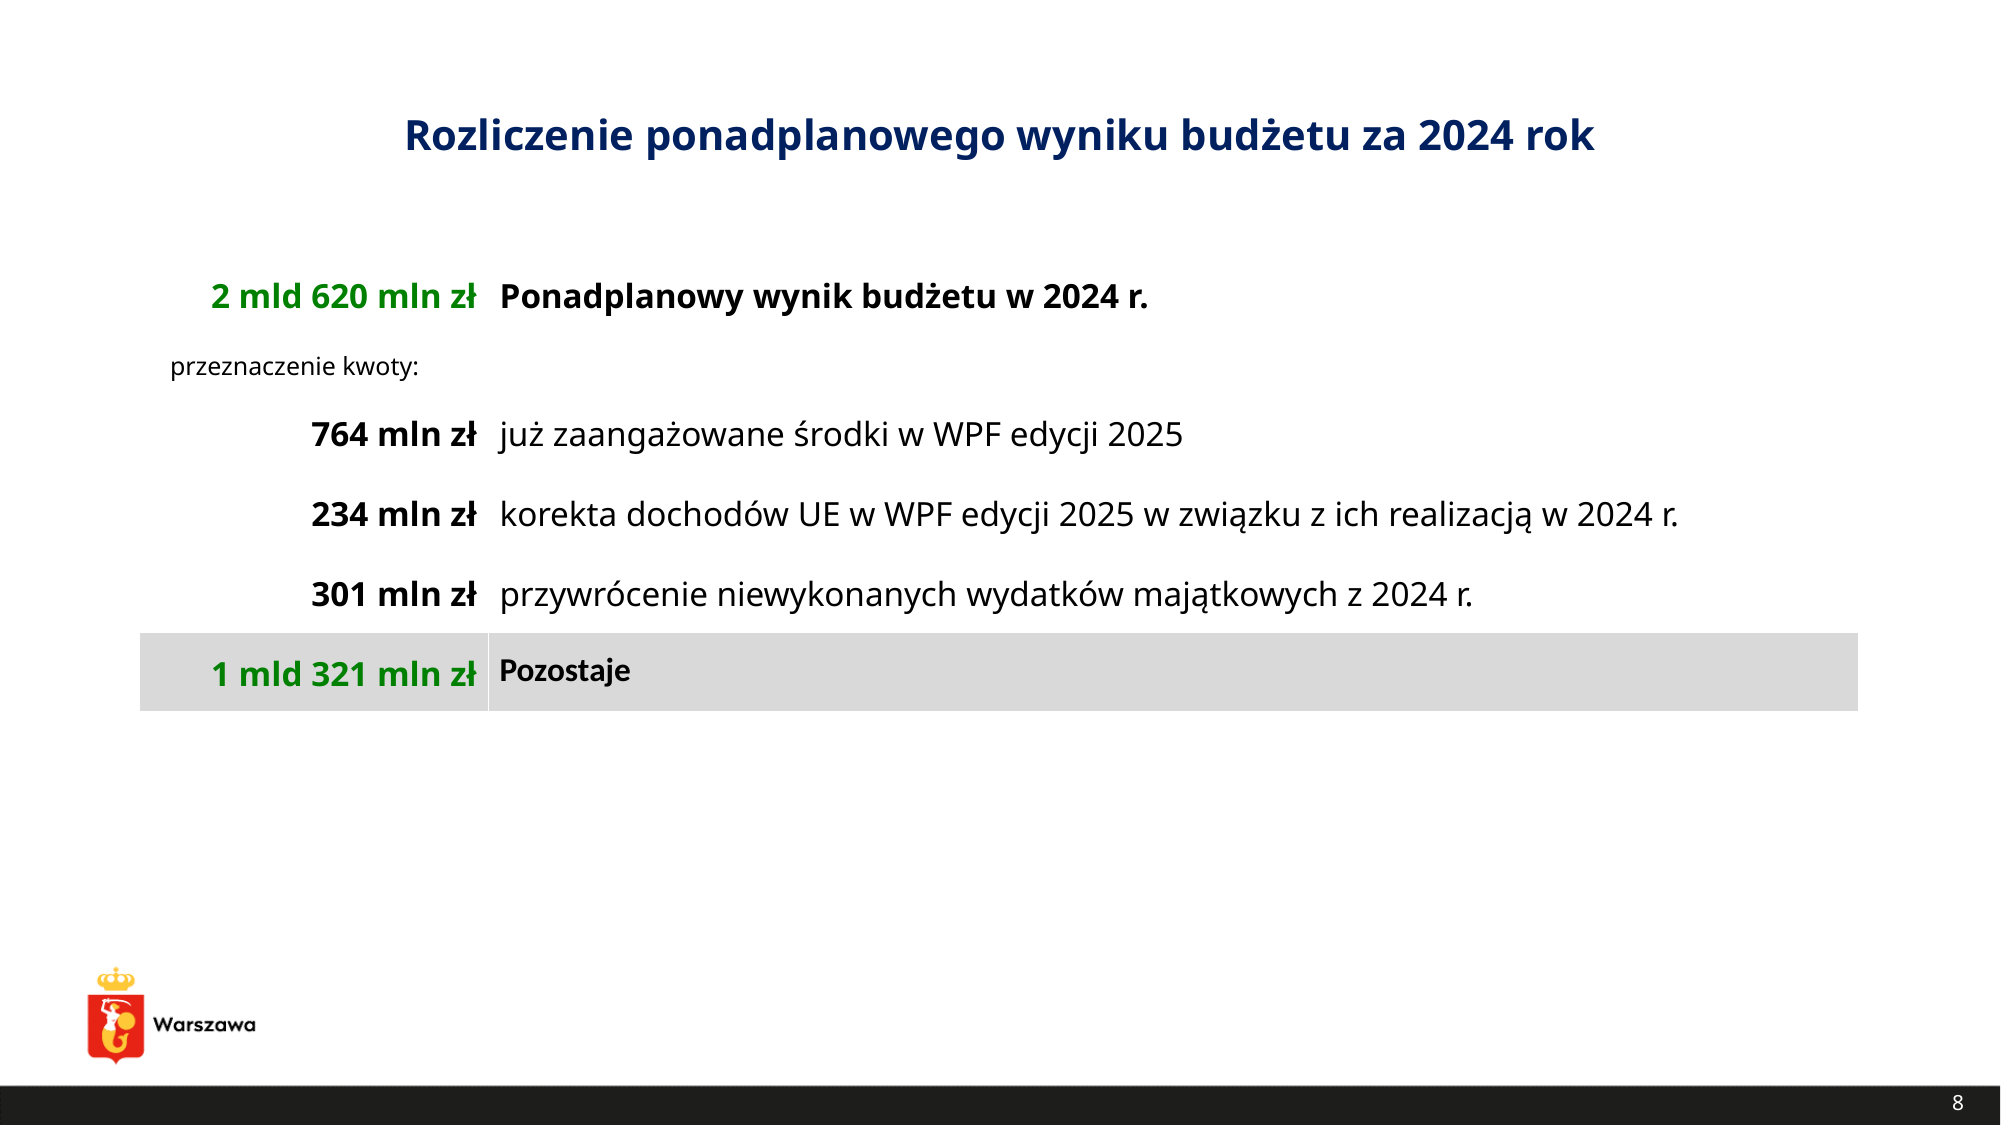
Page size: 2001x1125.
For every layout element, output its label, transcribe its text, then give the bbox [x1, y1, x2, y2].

table_cell przywrócenie niewykonanych wydatków majątkowych z 2024 r. [489, 553, 1858, 631]
table_cell korekta dochodów UE w WPF edycji 2025 w związku z ich realizacją w 2024 r. [489, 473, 1858, 551]
table_header Ponadplanowy wynik budżetu w 2024 r. [489, 253, 1858, 334]
picture [0, 0, 2001, 1125]
table_header 2 mld 620 mln zł [140, 253, 488, 334]
table_cell 301 mln zł [140, 553, 488, 631]
slide_number 8 [1915, 1085, 2000, 1124]
table_cell 1 mld 321 mln zł [140, 633, 488, 711]
table_cell przeznaczenie kwoty: [140, 339, 1858, 391]
table_cell 234 mln zł [140, 473, 488, 551]
text_box Rozliczenie ponadplanowego wyniku budżetu za 2024 rok [0, 101, 2000, 167]
table_cell Pozostaje [489, 633, 1858, 711]
table_cell 764 mln zł [140, 393, 488, 471]
table_cell już zaangażowane środki w WPF edycji 2025 [489, 393, 1858, 471]
